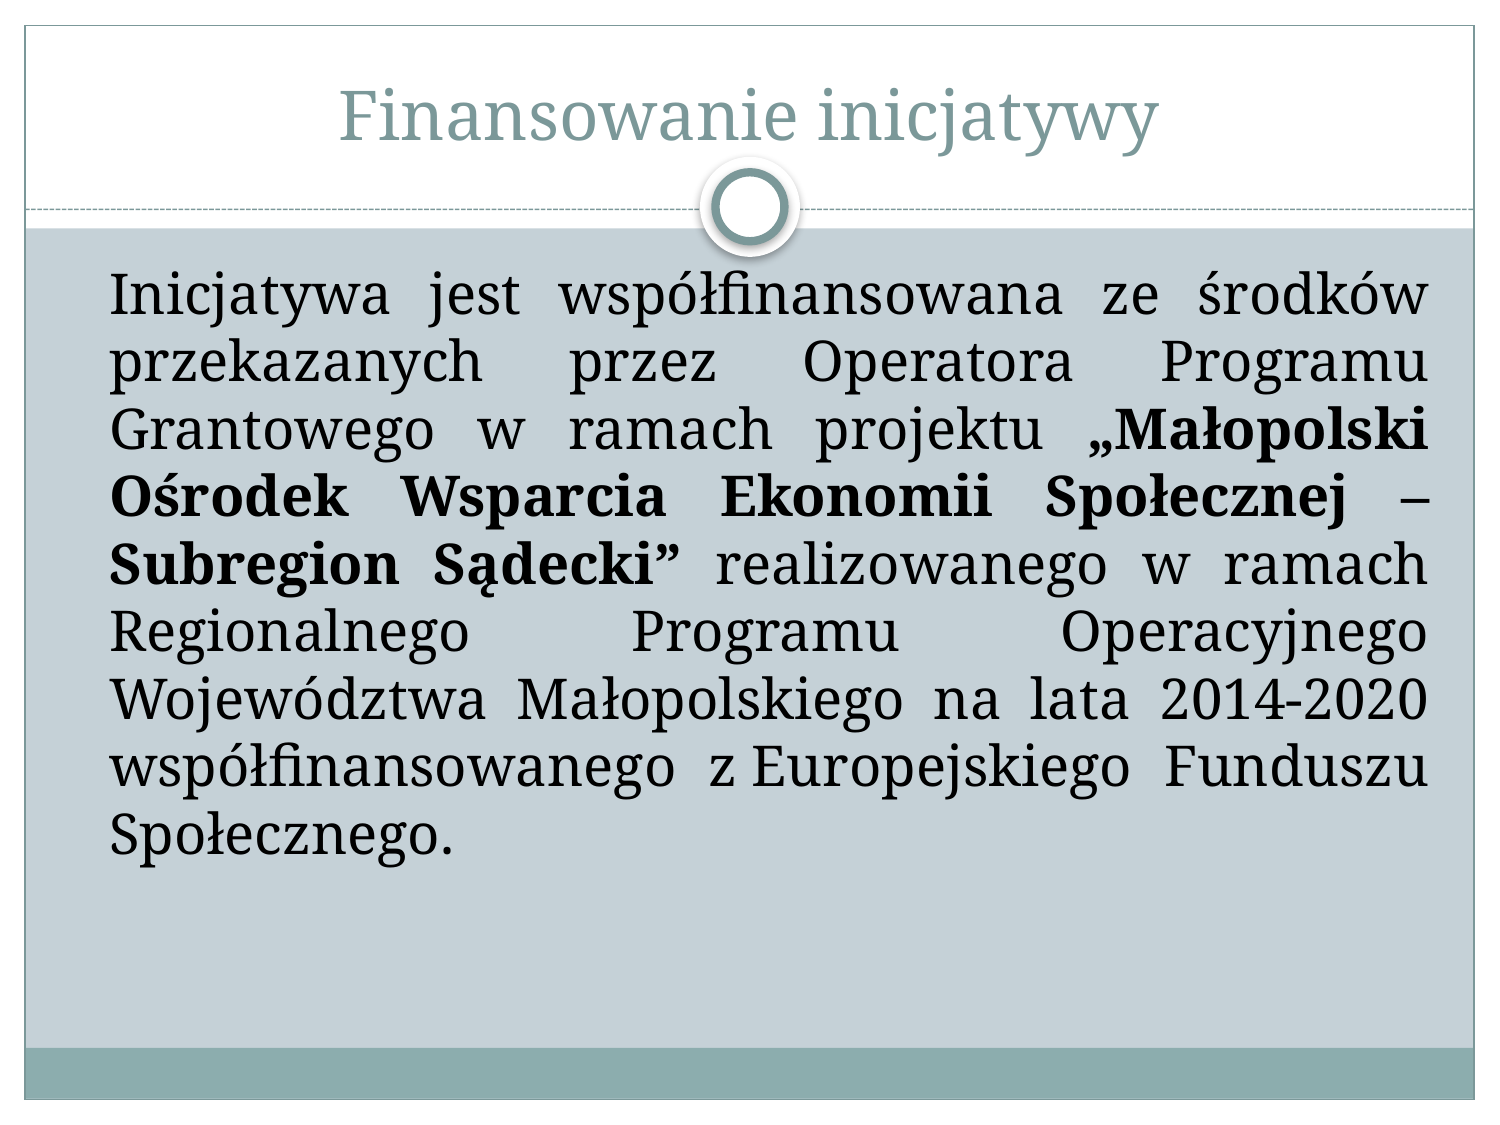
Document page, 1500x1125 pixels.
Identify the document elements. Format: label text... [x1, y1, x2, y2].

list Inicjatywa jest współfinansowana ze środków przekazanych przez Operatora Programu Grantowego w ramach projektu „Małopolski Ośrodek Wsparcia Ekonomii Społecznej – Subregion Sądecki” realizowanego w ramach Regionalnego Programu Operacyjnego Województwa Małopolskiego na lata 2014-2020 współfinansowanego z Europejskiego Funduszu Społecznego. [49, 250, 1445, 1001]
title Finansowanie inicjatywy [49, 37, 1450, 162]
